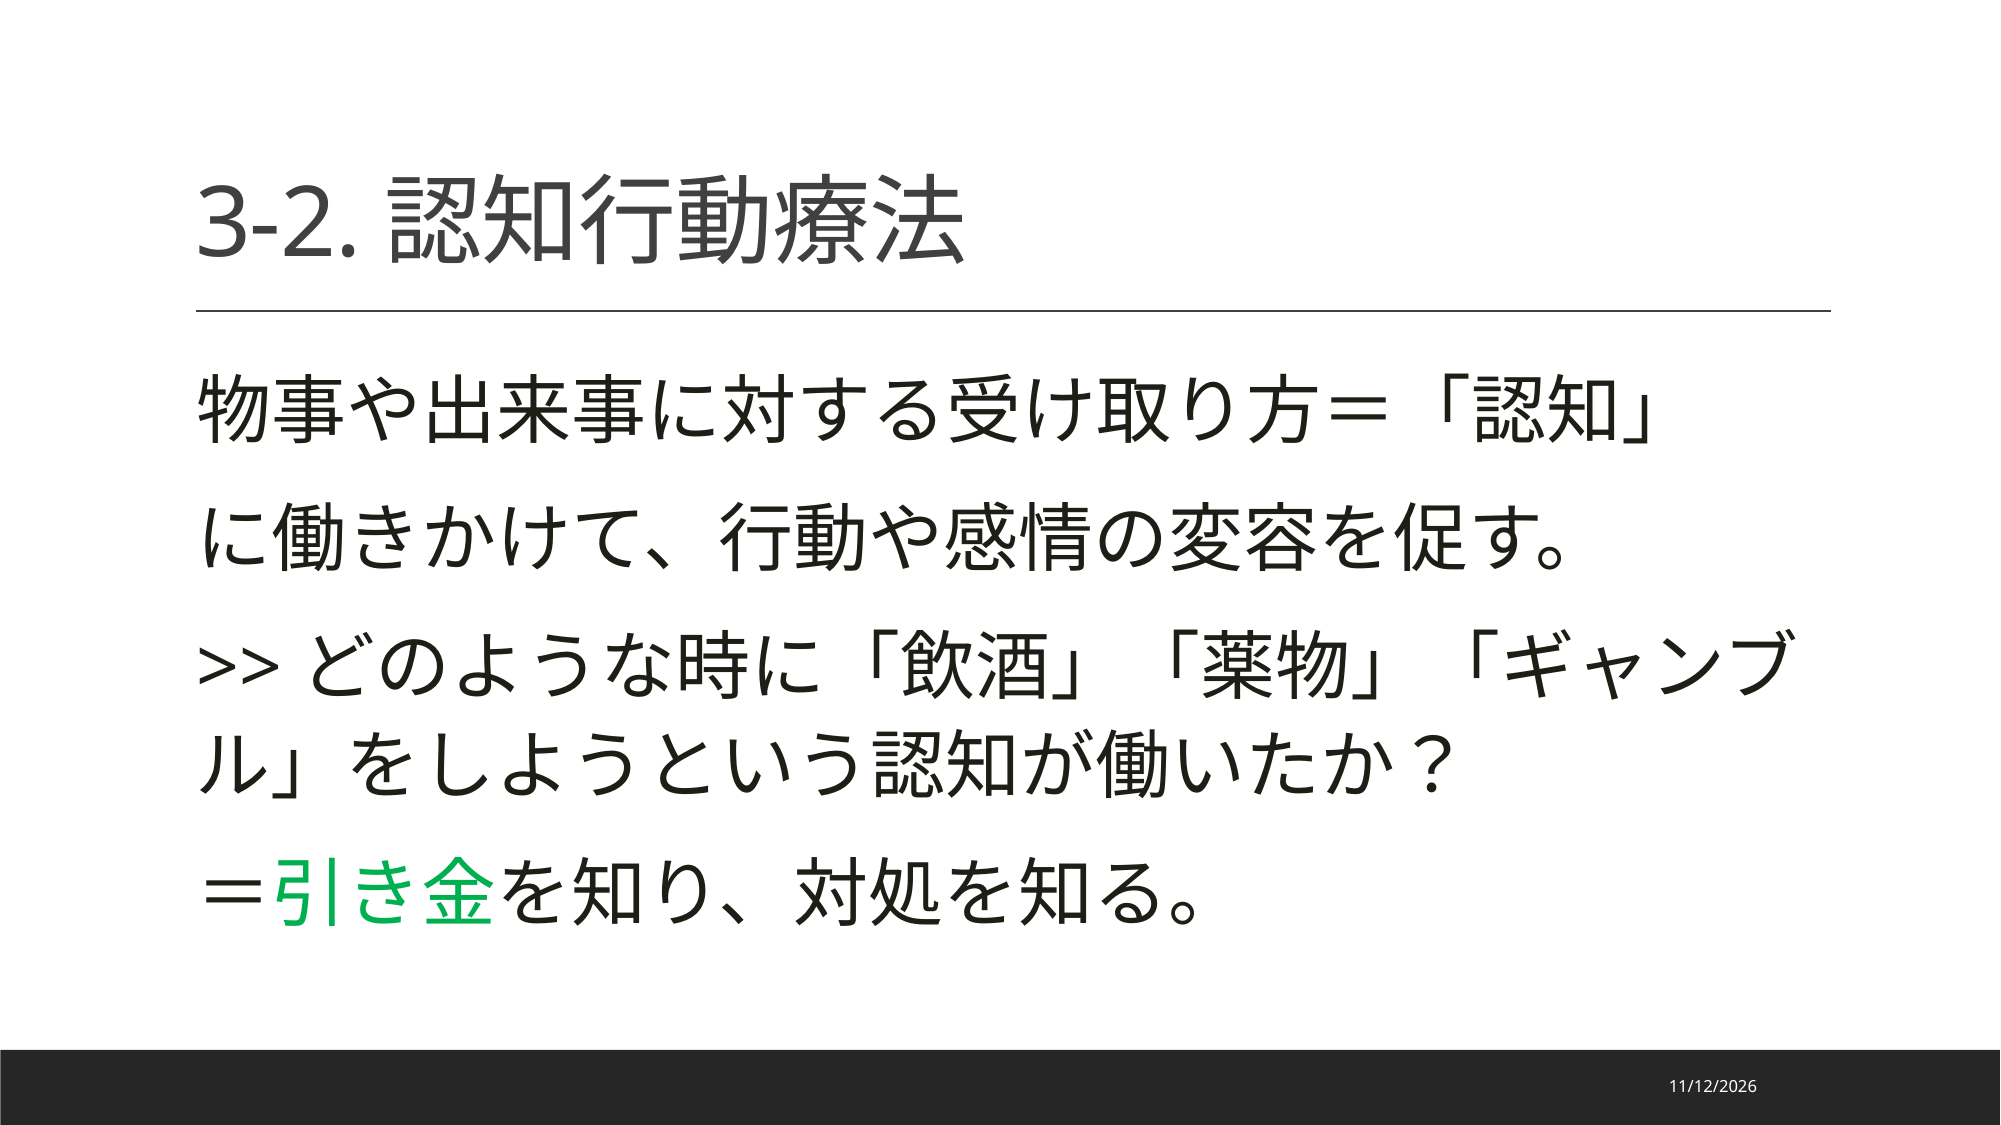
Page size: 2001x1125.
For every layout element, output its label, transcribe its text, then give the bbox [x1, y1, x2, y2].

list 物事や出来事に対する受け取り方＝「認知」 に働きかけて、行動や感情の変容を促す。 >>どのような時に「飲酒」「薬物」「ギャンブル」をしようという認知が働いたか？ ＝引き金を知り、対処を知る。 [180, 345, 1830, 963]
title 3-2.認知行動療法 [180, 47, 1830, 285]
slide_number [1348, 1057, 1773, 1118]
